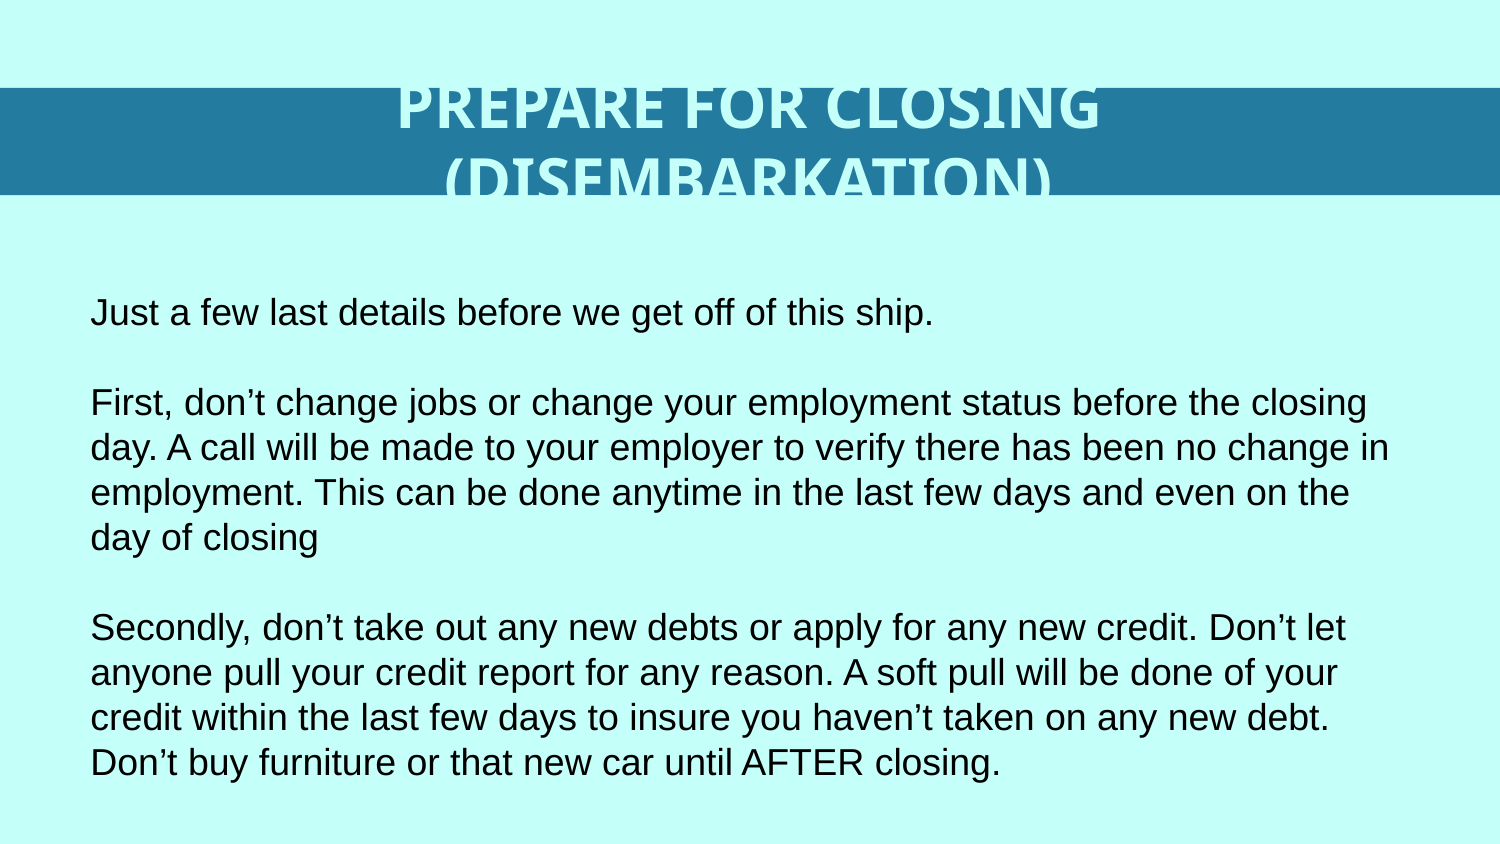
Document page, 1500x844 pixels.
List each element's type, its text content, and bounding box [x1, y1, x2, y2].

title PREPARE FOR CLOSING (DISEMBARKATION) [108, 87, 1390, 196]
list Just a few last details before we get off of this ship. First, don’t change jobs or change your employment status before the closing day. A call will be made to your employer to verify there has been no change in employment. This can be done anytime in the last few days and even on the day of closing Secondly, don’t take out any new debts or apply for any new credit. Don’t let anyone pull your credit report for any reason. A soft pull will be done of your credit within the last few days to insure you haven’t taken on any new debt. Don’t buy furniture or that new car until AFTER closing. [75, 233, 1424, 838]
